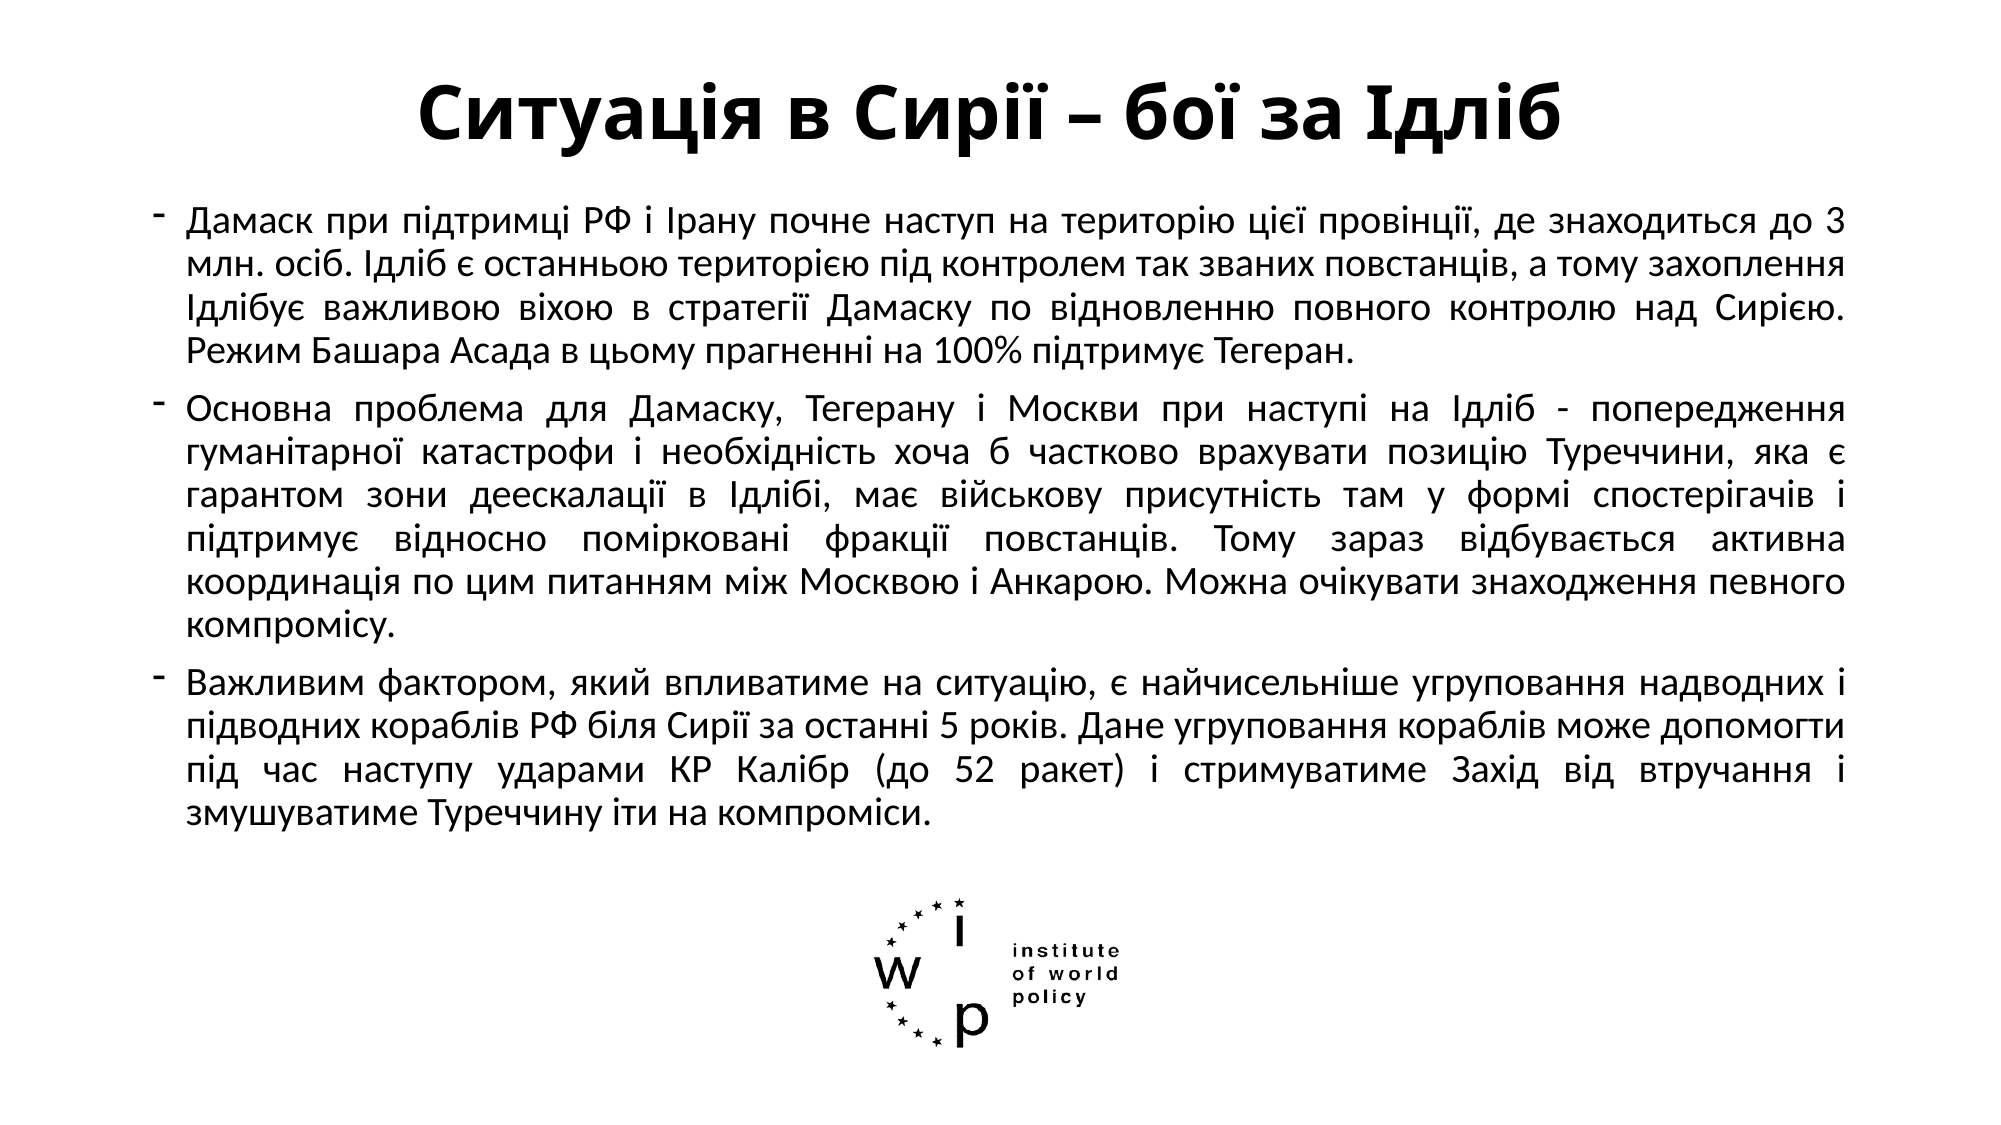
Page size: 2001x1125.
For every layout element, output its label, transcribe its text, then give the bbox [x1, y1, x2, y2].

title Ситуація в Сирії – бої за Ідліб [137, 58, 1863, 172]
list Дамаск при підтримці РФ і Ірану почне наступ на територію цієї провінції, де знаходиться до 3 млн. осіб. Ідліб є останньою територією під контролем так званих повстанців, а тому захоплення Ідлібує важливою віхою в стратегії Дамаску по відновленню повного контролю над Сирією. Режим Башара Асада в цьому прагненні на 100% підтримує Тегеран. Основна проблема для Дамаску, Тегерану і Москви при наступі на Ідліб - попередження гуманітарної катастрофи і необхідність хоча б частково врахувати позицію Туреччини, яка є гарантом зони деескалації в Ідлібі, має військову присутність там у формі спостерігачів і підтримує відносно помірковані фракції повстанців. Тому зараз відбувається активна координація по цим питанням між Москвою і Анкарою. Можна очікувати знаходження певного компромісу. Важливим фактором, який впливатиме на ситуацію, є найчисельніше угруповання надводних і підводних кораблів РФ біля Сирії за останні 5 років. Дане угруповання кораблів може допомогти під час наступу ударами КР Калібр (до 52 ракет) і стримуватиме Захід від втручання і змушуватиме Туреччину іти на компроміси. [137, 191, 1863, 843]
picture [862, 882, 1138, 1067]
